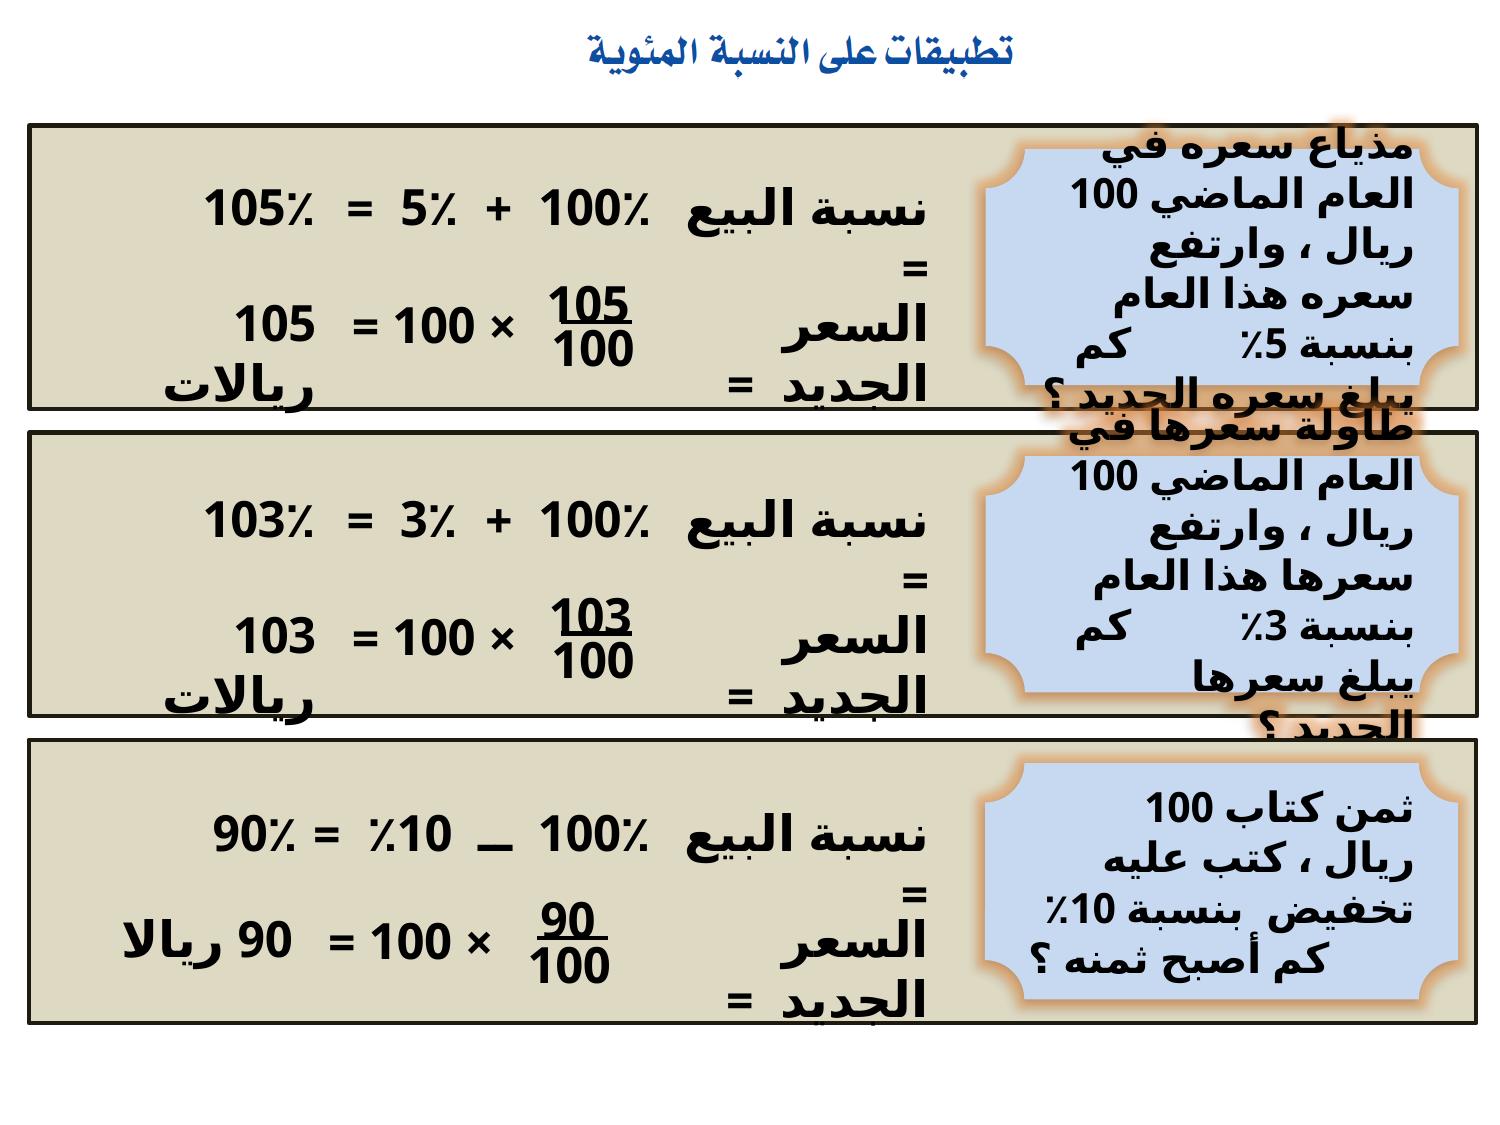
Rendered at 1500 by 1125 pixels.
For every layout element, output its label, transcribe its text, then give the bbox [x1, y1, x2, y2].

text_box نسبة البيع = [642, 793, 944, 929]
text_box [27, 123, 1479, 411]
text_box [300, 576, 654, 698]
text_box السعر الجديد = [643, 303, 945, 419]
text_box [300, 264, 654, 386]
text_box 90 ريالا [87, 900, 272, 975]
text_box 105 ريالات [87, 283, 331, 419]
text_box مذياع سعره في العام الماضي 100 ريال ، وارتفع سعره هذا العام بنسبة 5٪ كم يبلغ سعره الجديد ؟ [983, 146, 1461, 388]
text_box 100٪ + 5٪ = [331, 167, 667, 243]
text_box 100٪ + 3٪ = [331, 479, 667, 555]
text_box طاولة سعرها في العام الماضي 100 ريال ، وارتفع سعرها هذا العام بنسبة 3٪ كم يبلغ سعرها الجديد ؟ [983, 453, 1461, 695]
text_box 100٪ ــ 10٪ = [313, 793, 666, 869]
text_box السعر الجديد = [615, 900, 944, 1035]
text_box ثمن كتاب 100 ريال ، كتب عليه تخفيض بنسبة 10٪ كم أصبح ثمنه ؟ [982, 761, 1461, 1002]
picture [586, 30, 1017, 79]
text_box [27, 738, 1478, 1025]
text_box 103٪ [29, 479, 331, 555]
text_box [277, 881, 630, 1002]
text_box نسبة البيع = [643, 479, 945, 615]
text_box السعر الجديد = [643, 615, 945, 731]
text_box [27, 430, 1479, 718]
text_box 90٪ [159, 793, 313, 869]
text_box 105٪ [159, 167, 331, 243]
text_box 103 ريالات [87, 595, 331, 731]
text_box نسبة البيع = [643, 167, 945, 303]
